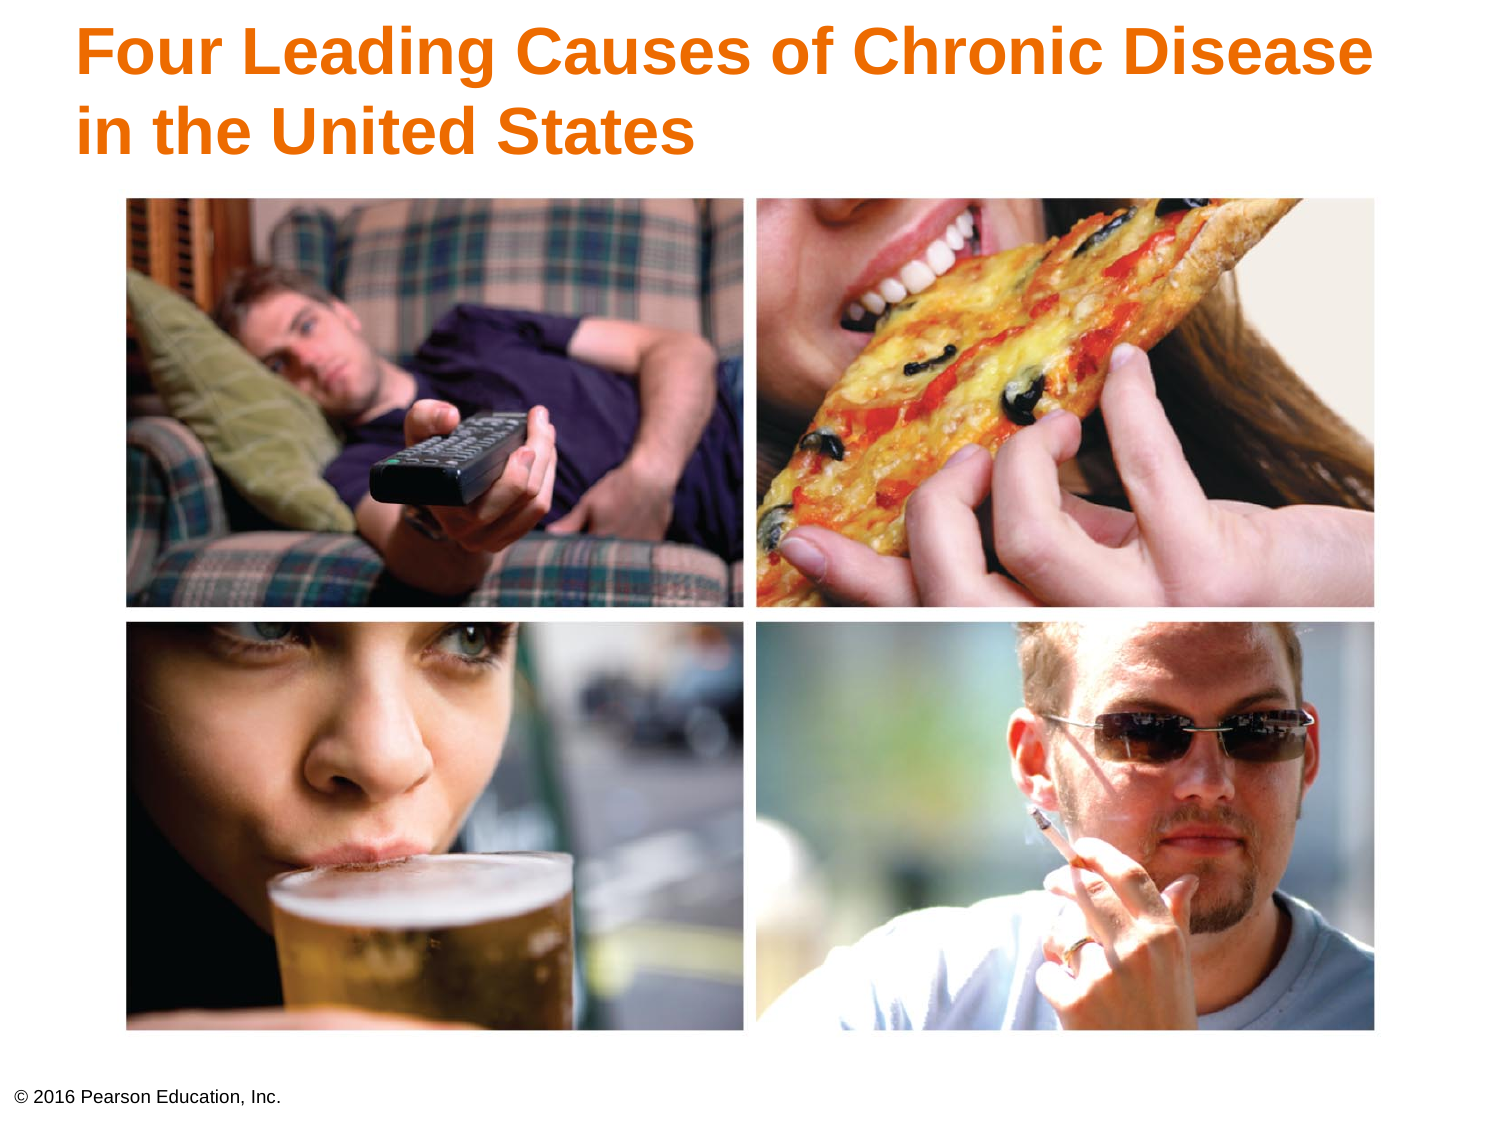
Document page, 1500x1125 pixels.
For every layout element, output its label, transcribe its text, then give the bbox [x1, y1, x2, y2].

picture [117, 189, 1383, 1039]
footer © 2016 Pearson Education, Inc. [14, 1084, 900, 1115]
title Four Leading Causes of Chronic Disease in the United States [0, 0, 1500, 177]
